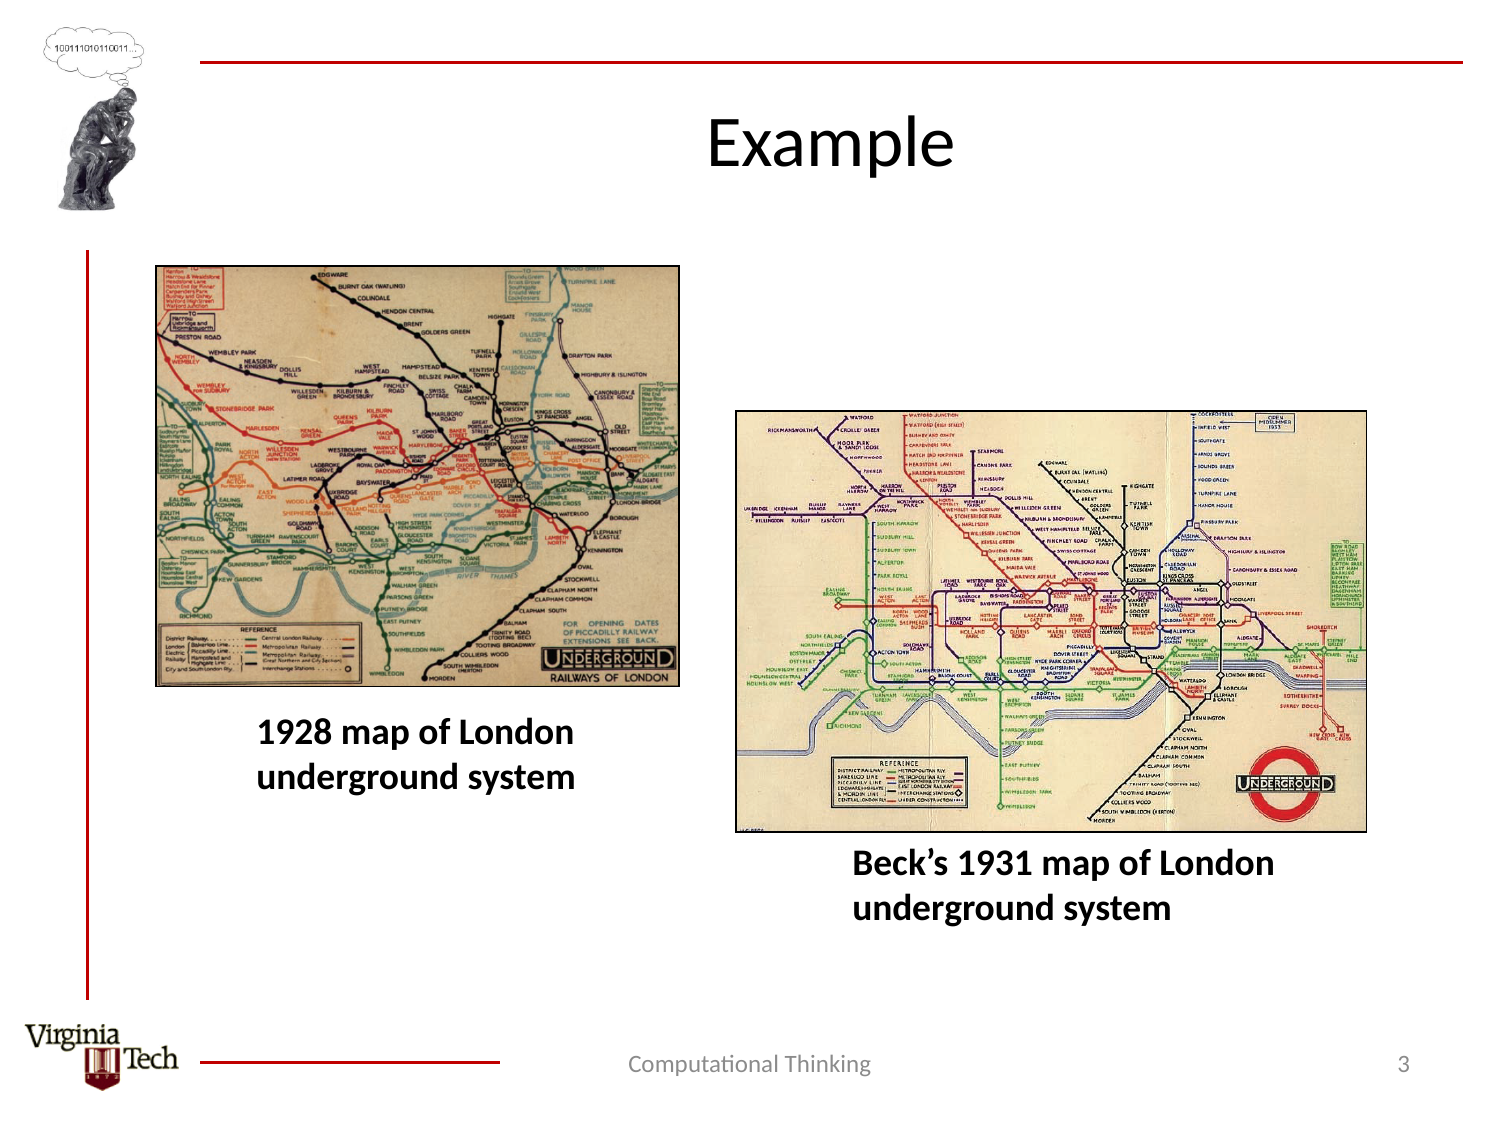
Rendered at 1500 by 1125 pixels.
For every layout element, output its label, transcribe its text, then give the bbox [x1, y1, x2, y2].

title Example [200, 75, 1463, 200]
picture [24, 1024, 179, 1091]
text_box 1928 map of London underground system [241, 699, 605, 805]
picture [156, 266, 679, 687]
slide_number 3 [1074, 1033, 1425, 1093]
picture [37, 24, 150, 214]
footer Computational Thinking [512, 1033, 988, 1093]
text_box Beck’s 1931 map of London underground system [837, 840, 1300, 936]
picture [736, 411, 1367, 832]
